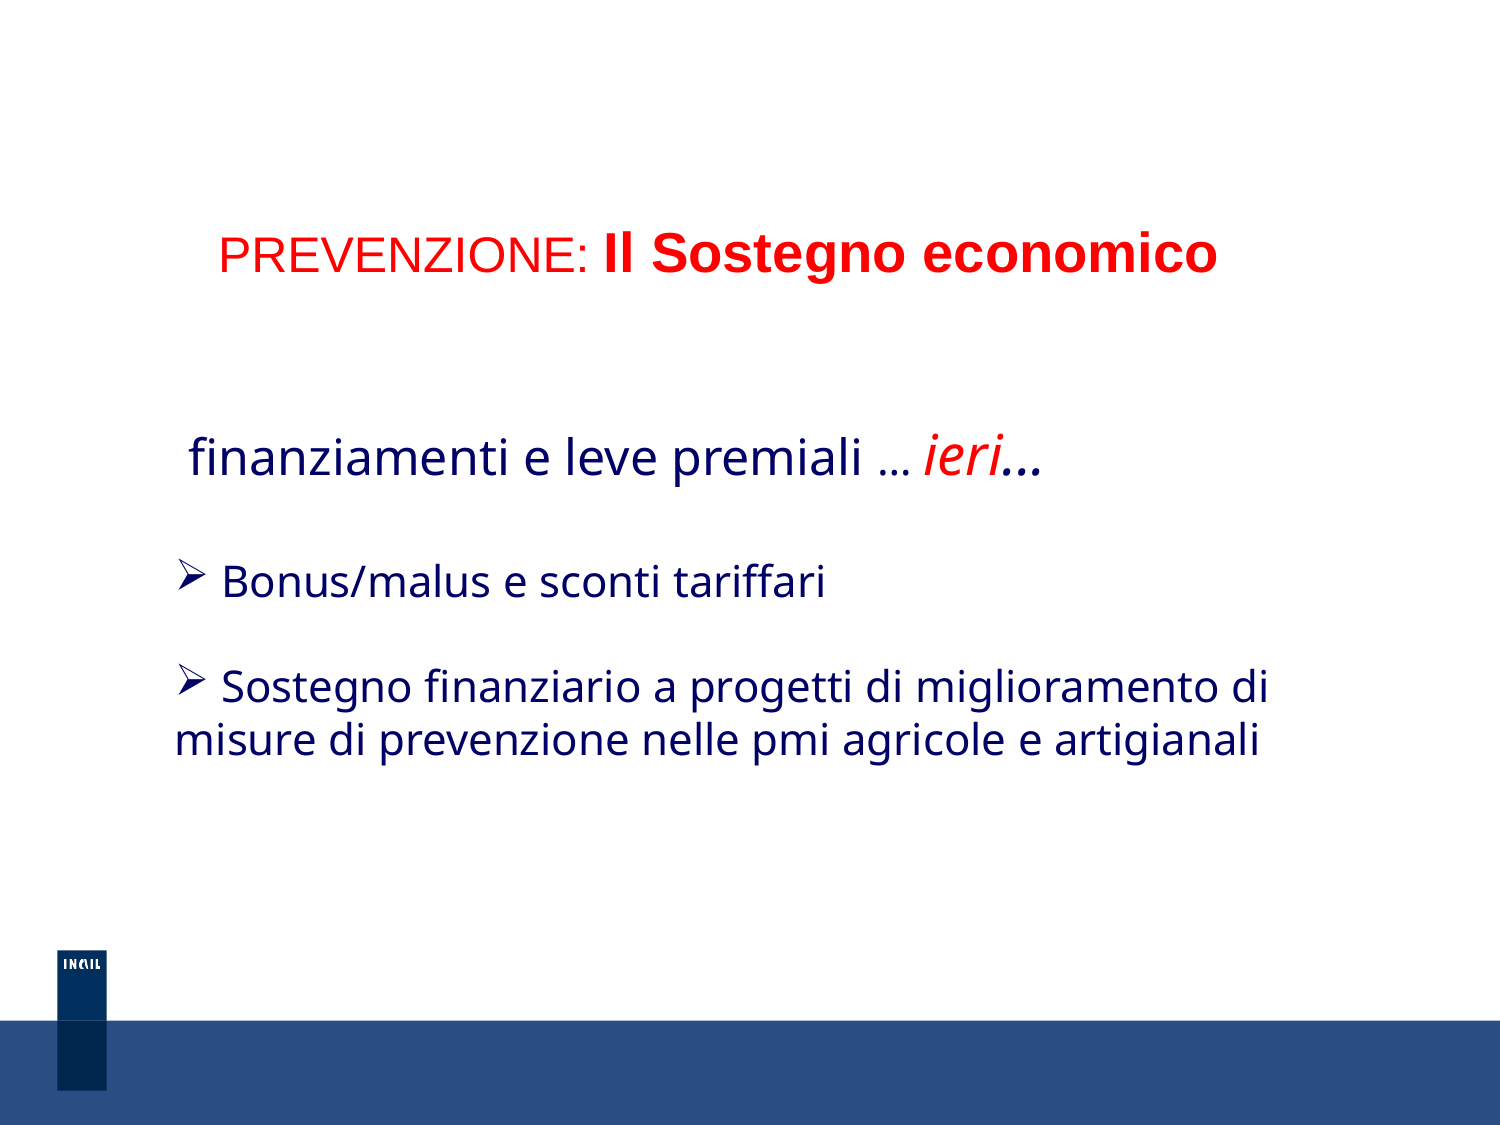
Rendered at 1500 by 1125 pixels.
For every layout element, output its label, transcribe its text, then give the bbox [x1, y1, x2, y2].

text_box finanziamenti e leve premiali … ieri... Bonus/malus e sconti tariffari Sostegno finanziario a progetti di miglioramento di misure di prevenzione nelle pmi agricole e artigianali [160, 411, 1387, 772]
text_box PREVENZIONE: Il Sostegno economico [89, 146, 1348, 354]
picture [64, 959, 100, 969]
